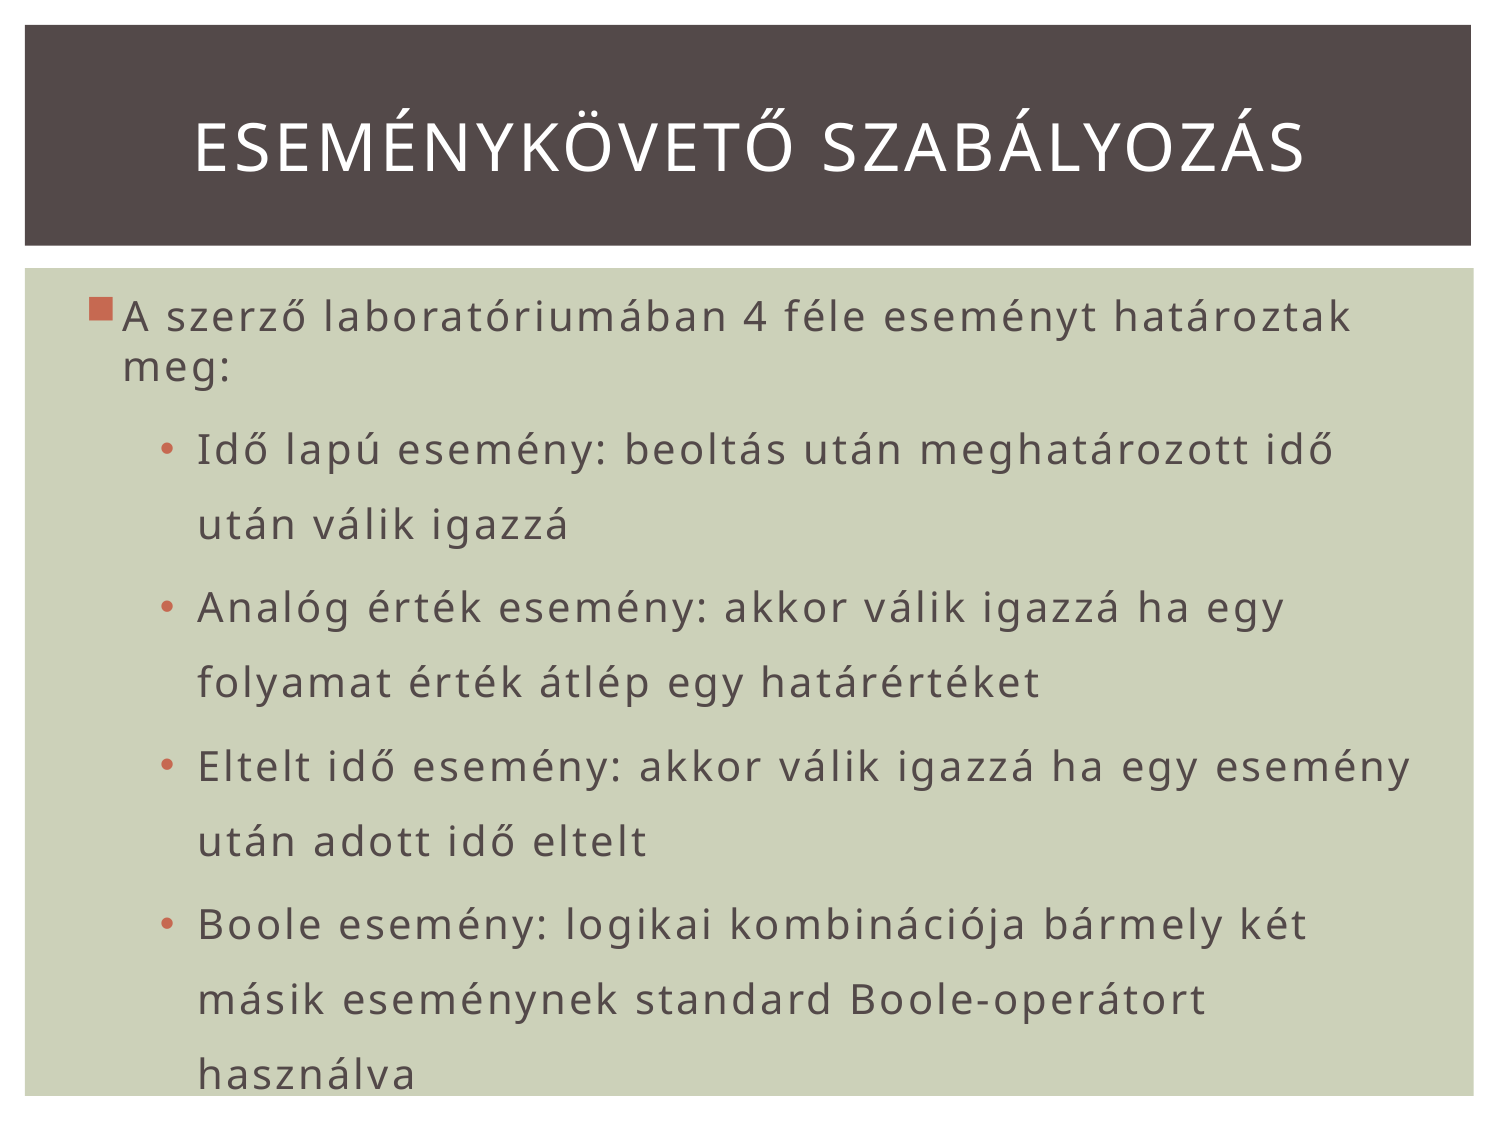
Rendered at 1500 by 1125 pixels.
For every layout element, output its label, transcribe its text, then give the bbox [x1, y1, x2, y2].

title Eseménykövető szabályozás [62, 58, 1438, 232]
list A szerző laboratóriumában 4 féle eseményt határoztak meg: Idő lapú esemény: beoltás után meghatározott idő után válik igazzá Analóg érték esemény: akkor válik igazzá ha egy folyamat érték átlép egy határértéket Eltelt idő esemény: akkor válik igazzá ha egy esemény után adott idő eltelt Boole esemény: logikai kombinációja bármely két másik eseménynek standard Boole-operátort használva [62, 281, 1442, 1005]
